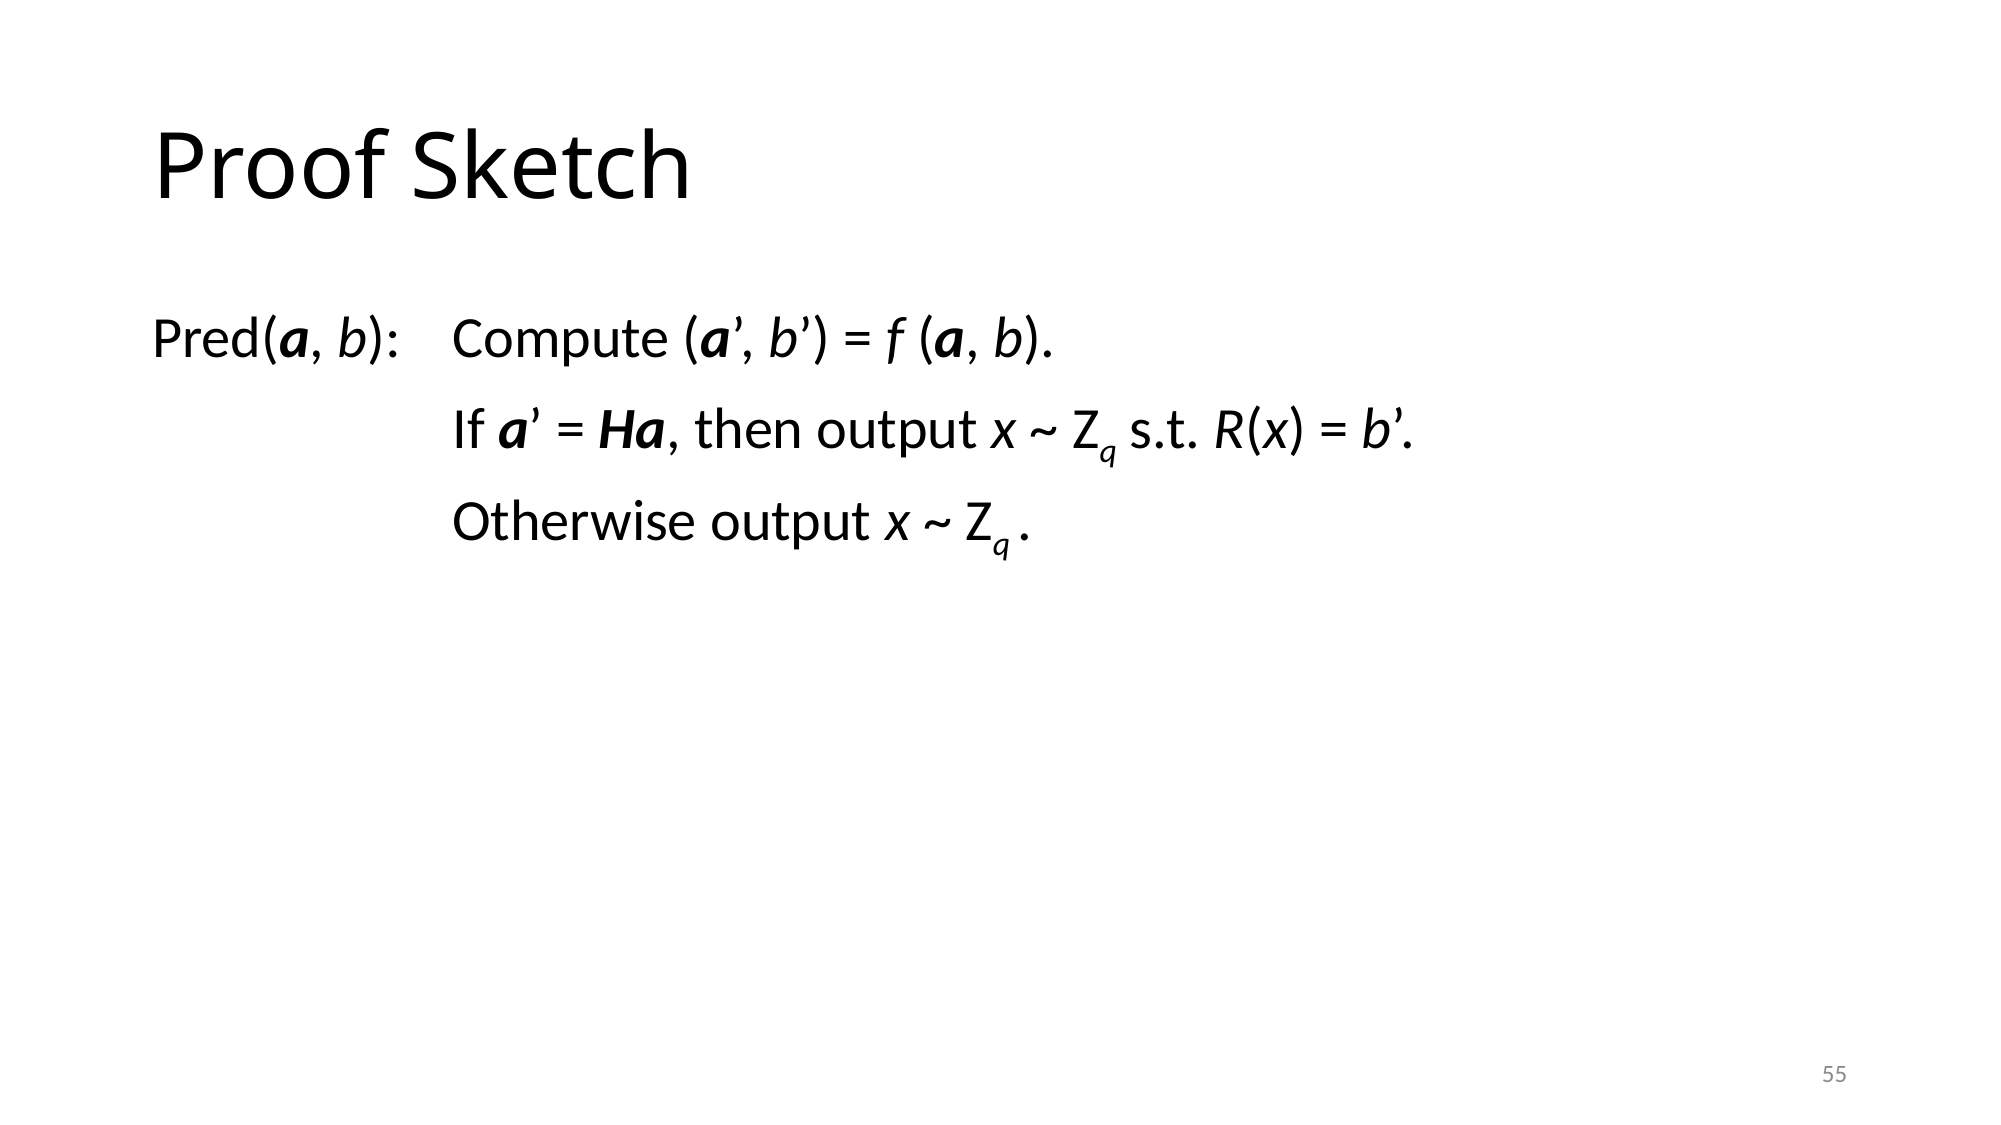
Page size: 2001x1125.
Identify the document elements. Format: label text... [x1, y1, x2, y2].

list Pred(a, b): Compute (a’, b’) = f (a, b). If a’ = Ha, then output x ~ Zq s.t. R(x) = b’. Otherwise output x ~ Zq . Pr[ Pred(a, b) = <a, H t s> ] = η(p/q) + (1 - η)/q ≥ 1/q + η/q => Can use Goldreich-Levin Theorem to recover H t s [137, 299, 1863, 1014]
slide_number 55 [1412, 1042, 1863, 1103]
title Proof Sketch [137, 59, 1863, 278]
